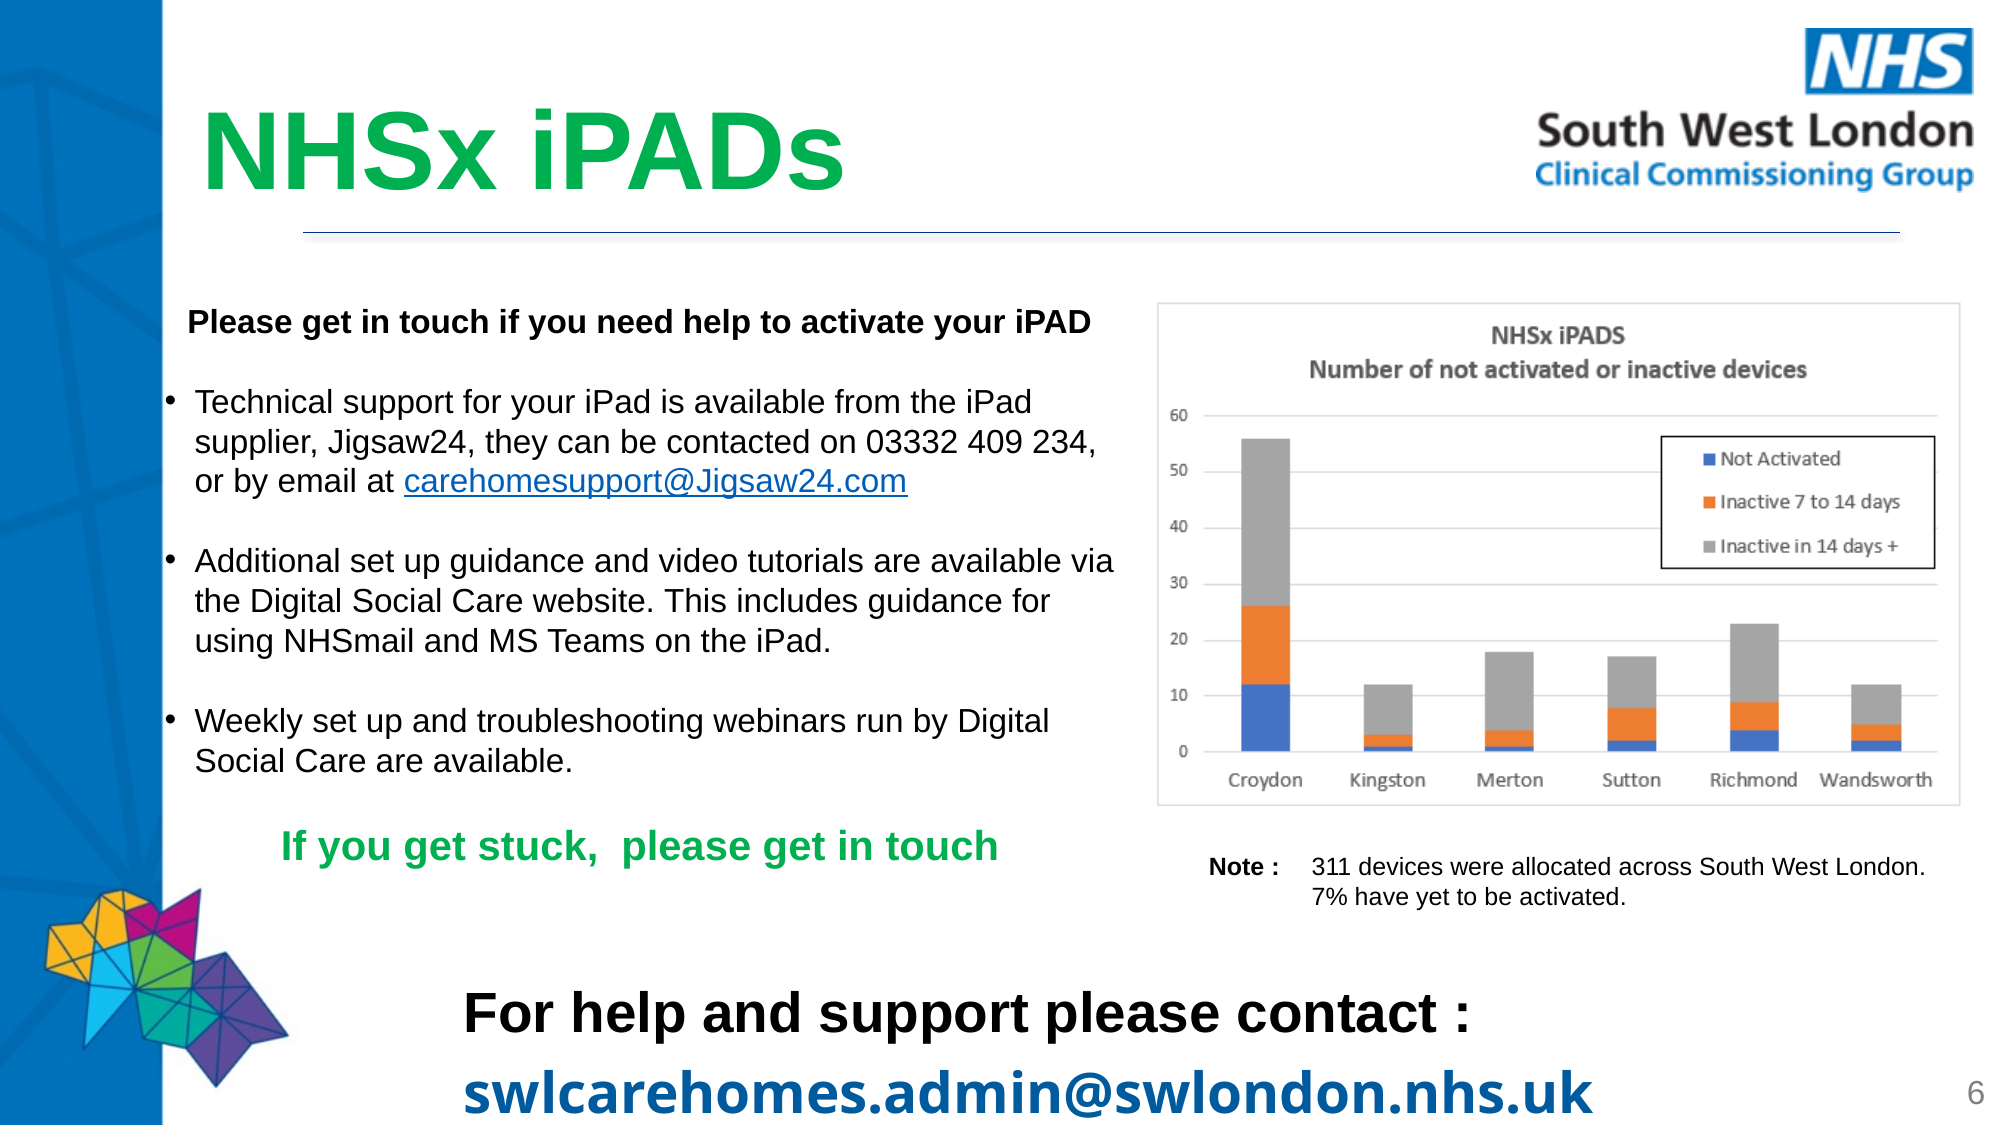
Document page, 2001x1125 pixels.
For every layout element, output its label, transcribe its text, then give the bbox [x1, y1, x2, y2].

text_box Note : 311 devices were allocated across South West London. 7% have yet to be activated. [1194, 842, 1974, 918]
text_box For help and support please contact : swlcarehomes.admin@swlondon.nhs.uk [443, 952, 1818, 1125]
text_box Please get in touch if you need help to activate your iPAD Technical support for your iPad is available from the iPad supplier, Jigsaw24, they can be contacted on 03332 409 234, or by email at carehomesupport@Jigsaw24.com Additional set up guidance and video tutorials are available via the Digital Social Care website. This includes guidance for using NHSmail and MS Teams on the iPad. Weekly set up and troubleshooting webinars run by Digital Social Care are available. If you get stuck, please get in touch [149, 292, 1131, 922]
title NHSx iPADs [201, 71, 1799, 218]
picture [0, 0, 2000, 1125]
